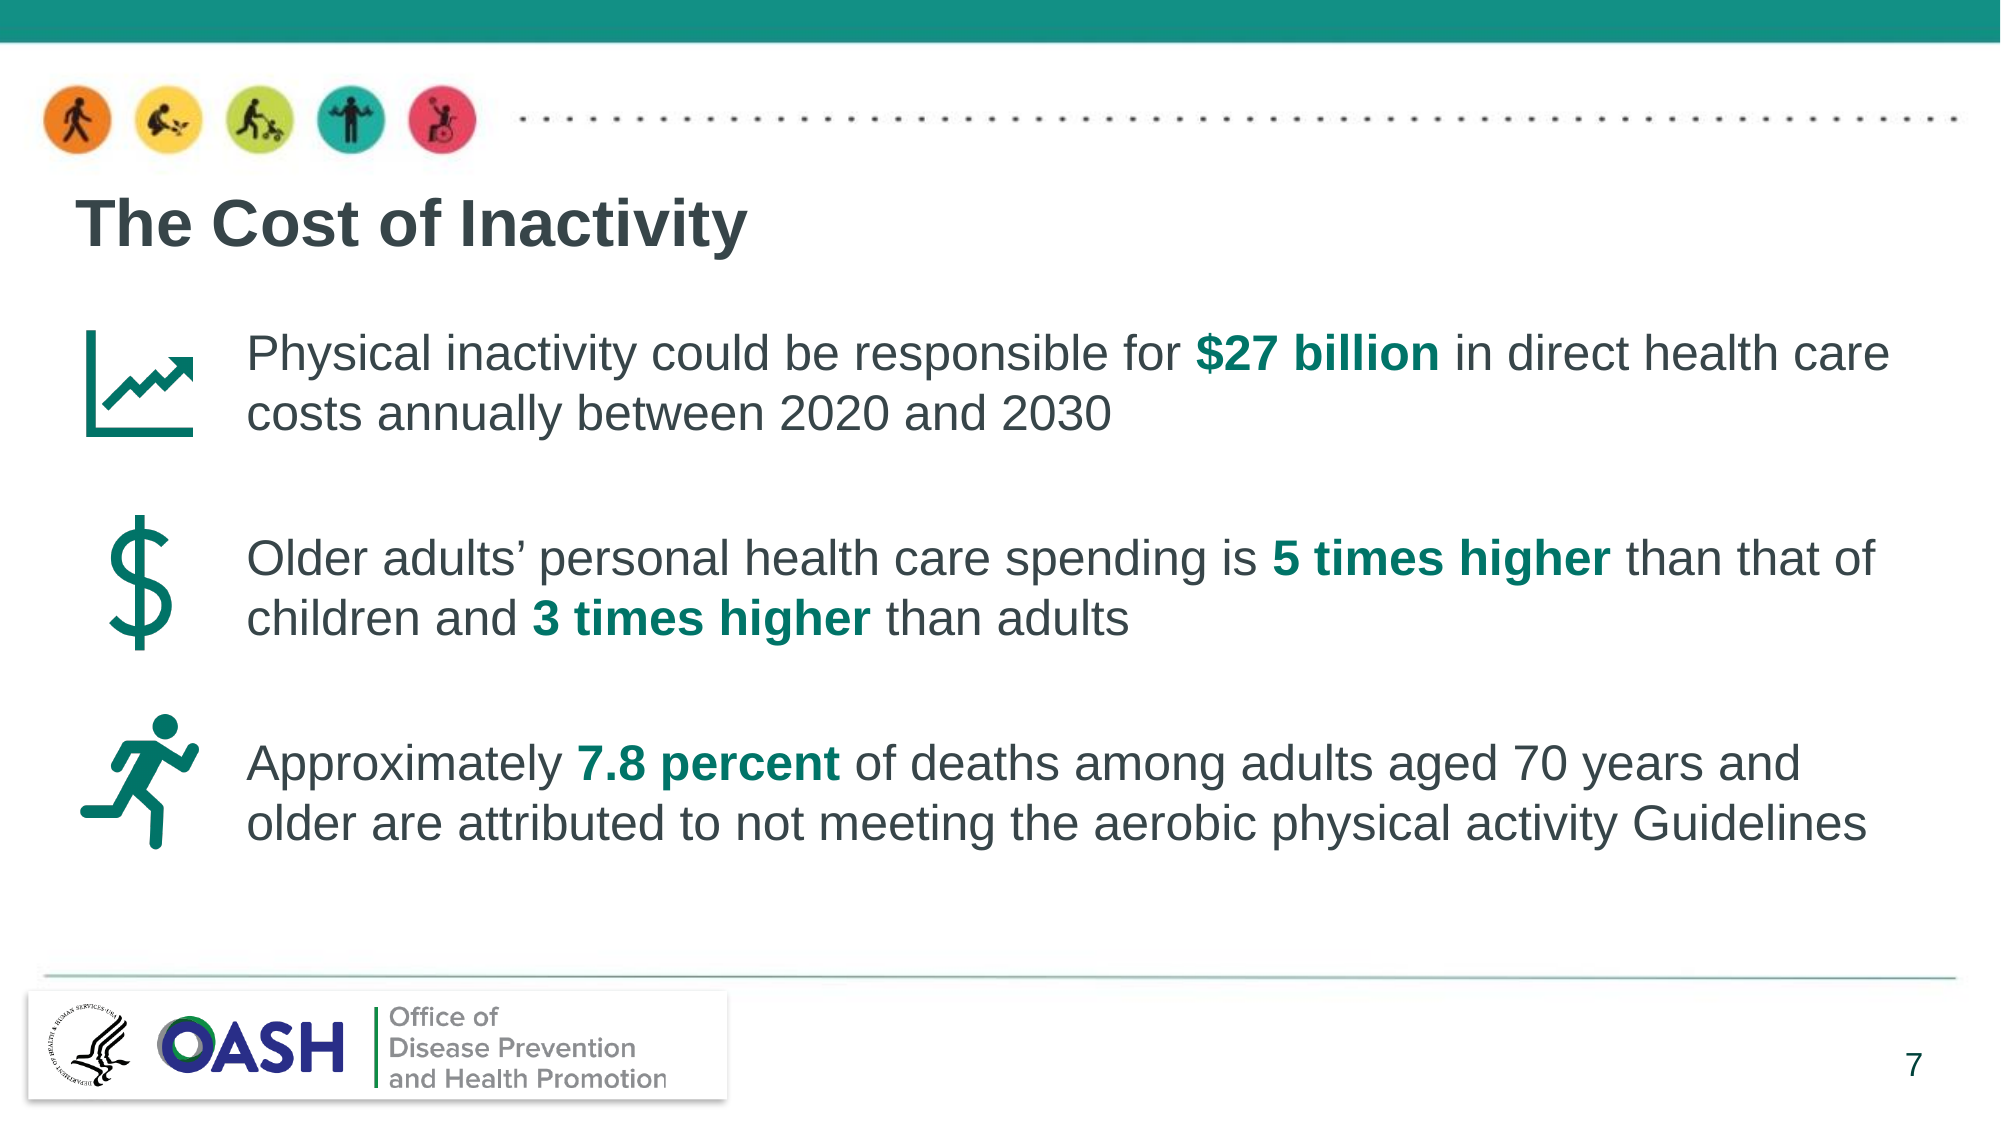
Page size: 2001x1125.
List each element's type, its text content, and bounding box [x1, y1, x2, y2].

title The Cost of Inactivity [75, 179, 1920, 255]
picture [0, 0, 2001, 1125]
list Physical inactivity could be responsible for $27 billion in direct health care costs annually between 2020 and 2030 Older adults’ personal health care spending is 5 times higher than that of children and 3 times higher than adults Approximately 7.8 percent of deaths among adults aged 70 years and older are attributed to not meeting the aerobic physical activity Guidelines [231, 313, 1920, 944]
slide_number 7 [1773, 1026, 1924, 1100]
